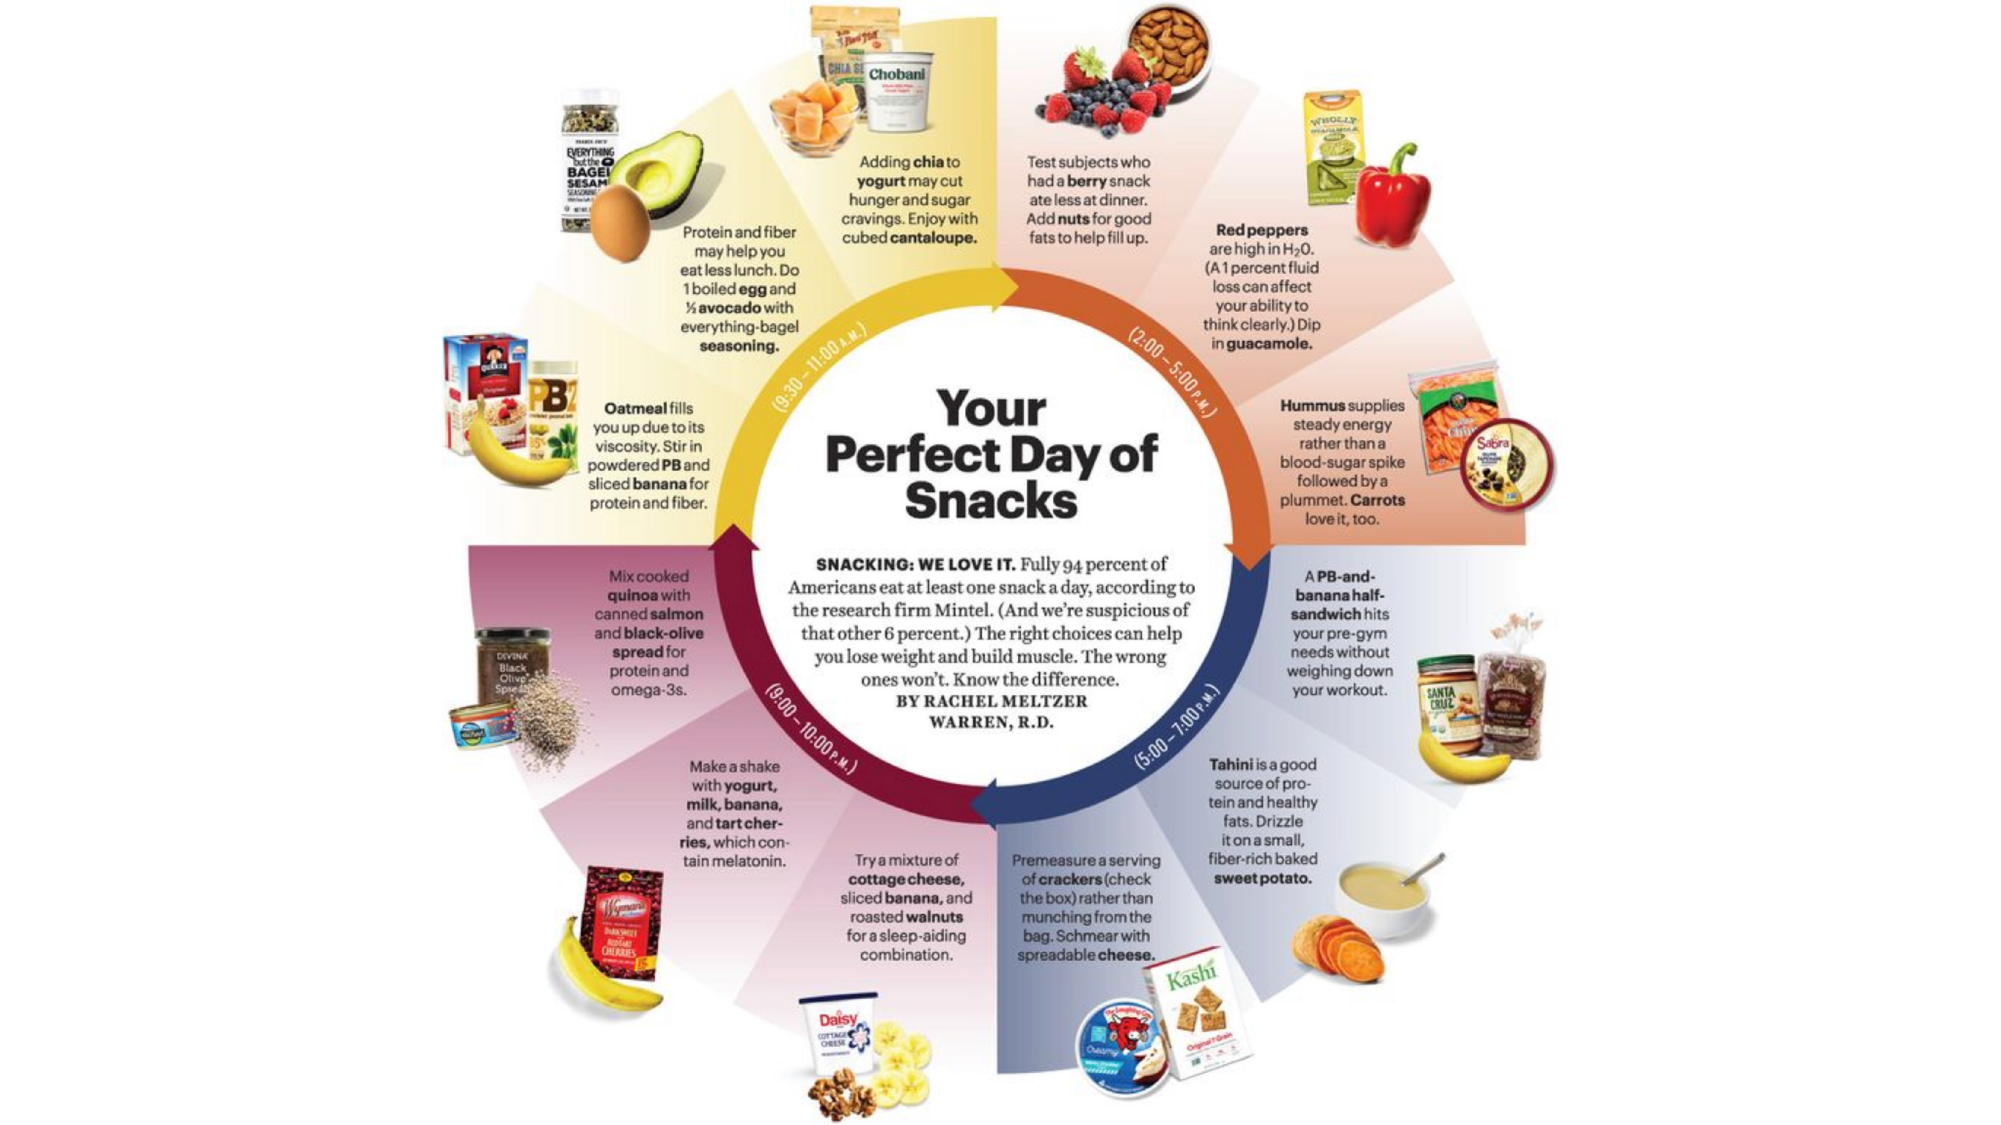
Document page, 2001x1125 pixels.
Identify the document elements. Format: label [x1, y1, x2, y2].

picture [441, 0, 1559, 1125]
